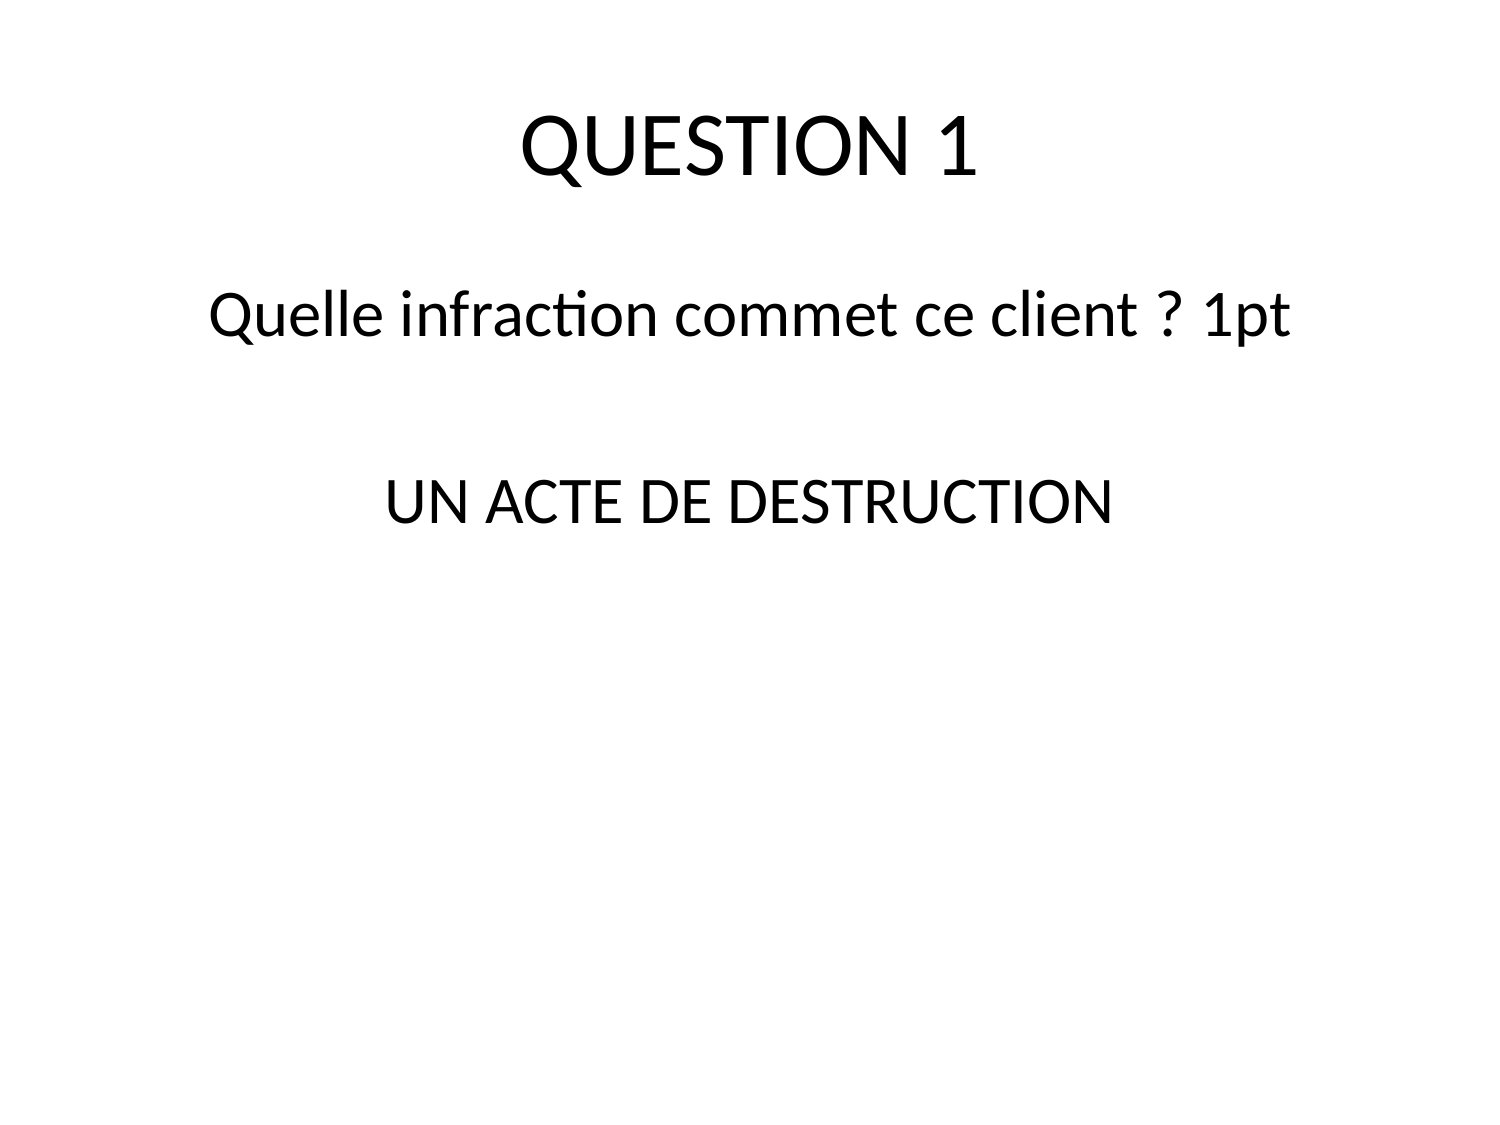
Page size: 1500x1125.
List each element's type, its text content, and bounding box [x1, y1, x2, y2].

list Quelle infraction commet ce client ? 1pt UN ACTE DE DESTRUCTION [75, 262, 1425, 1005]
title QUESTION 1 [75, 45, 1425, 233]
